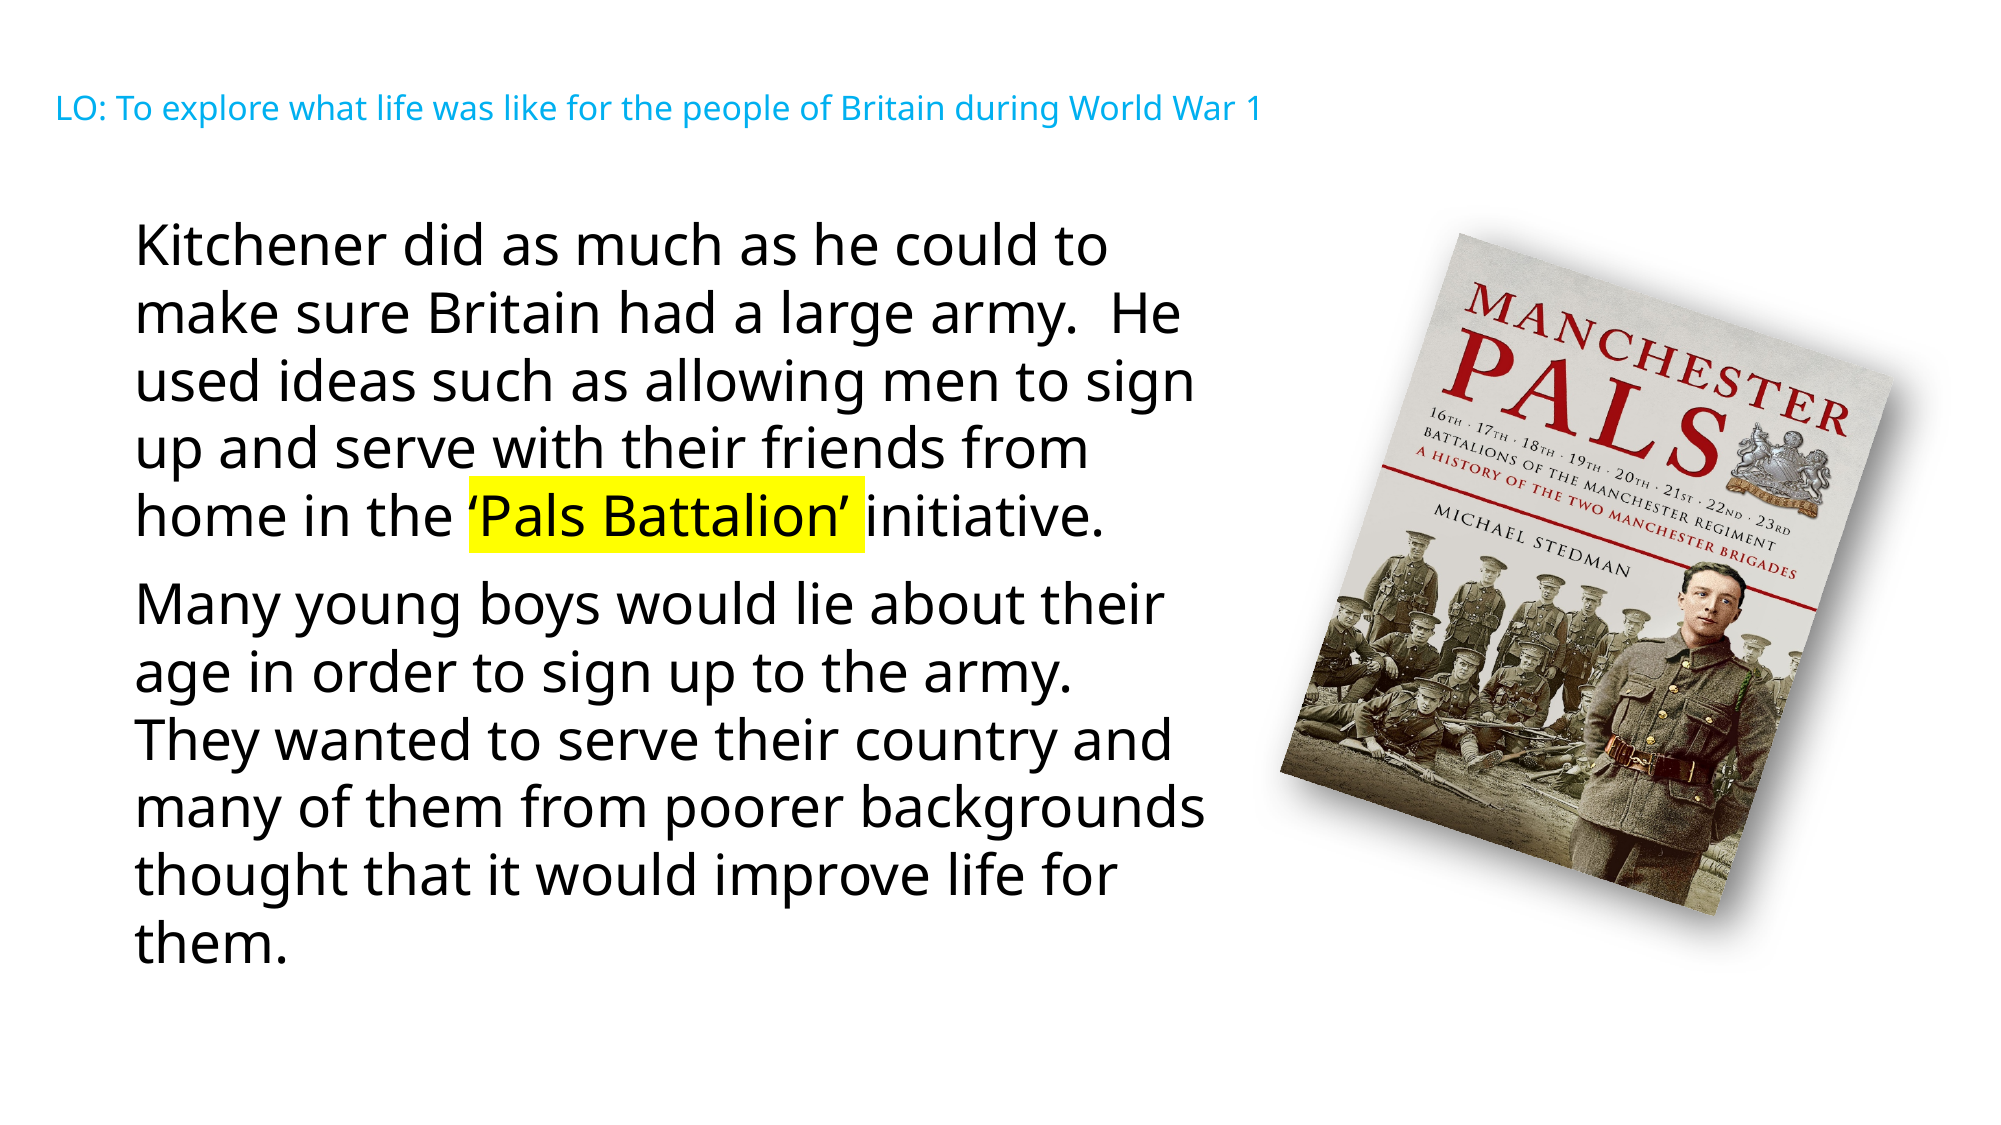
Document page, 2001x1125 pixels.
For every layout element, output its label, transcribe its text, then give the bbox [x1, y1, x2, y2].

title LO: To explore what life was like for the people of Britain during World War 1 [39, 83, 1924, 202]
list Kitchener did as much as he could to make sure Britain had a large army. He used ideas such as allowing men to sign up and serve with their friends from home in the ‘Pals Battalion’ initiative. Many young boys would lie about their age in order to sign up to the army. They wanted to serve their country and many of them from poorer backgrounds thought that it would improve life for them. [119, 201, 1239, 1042]
picture [1280, 234, 1893, 915]
